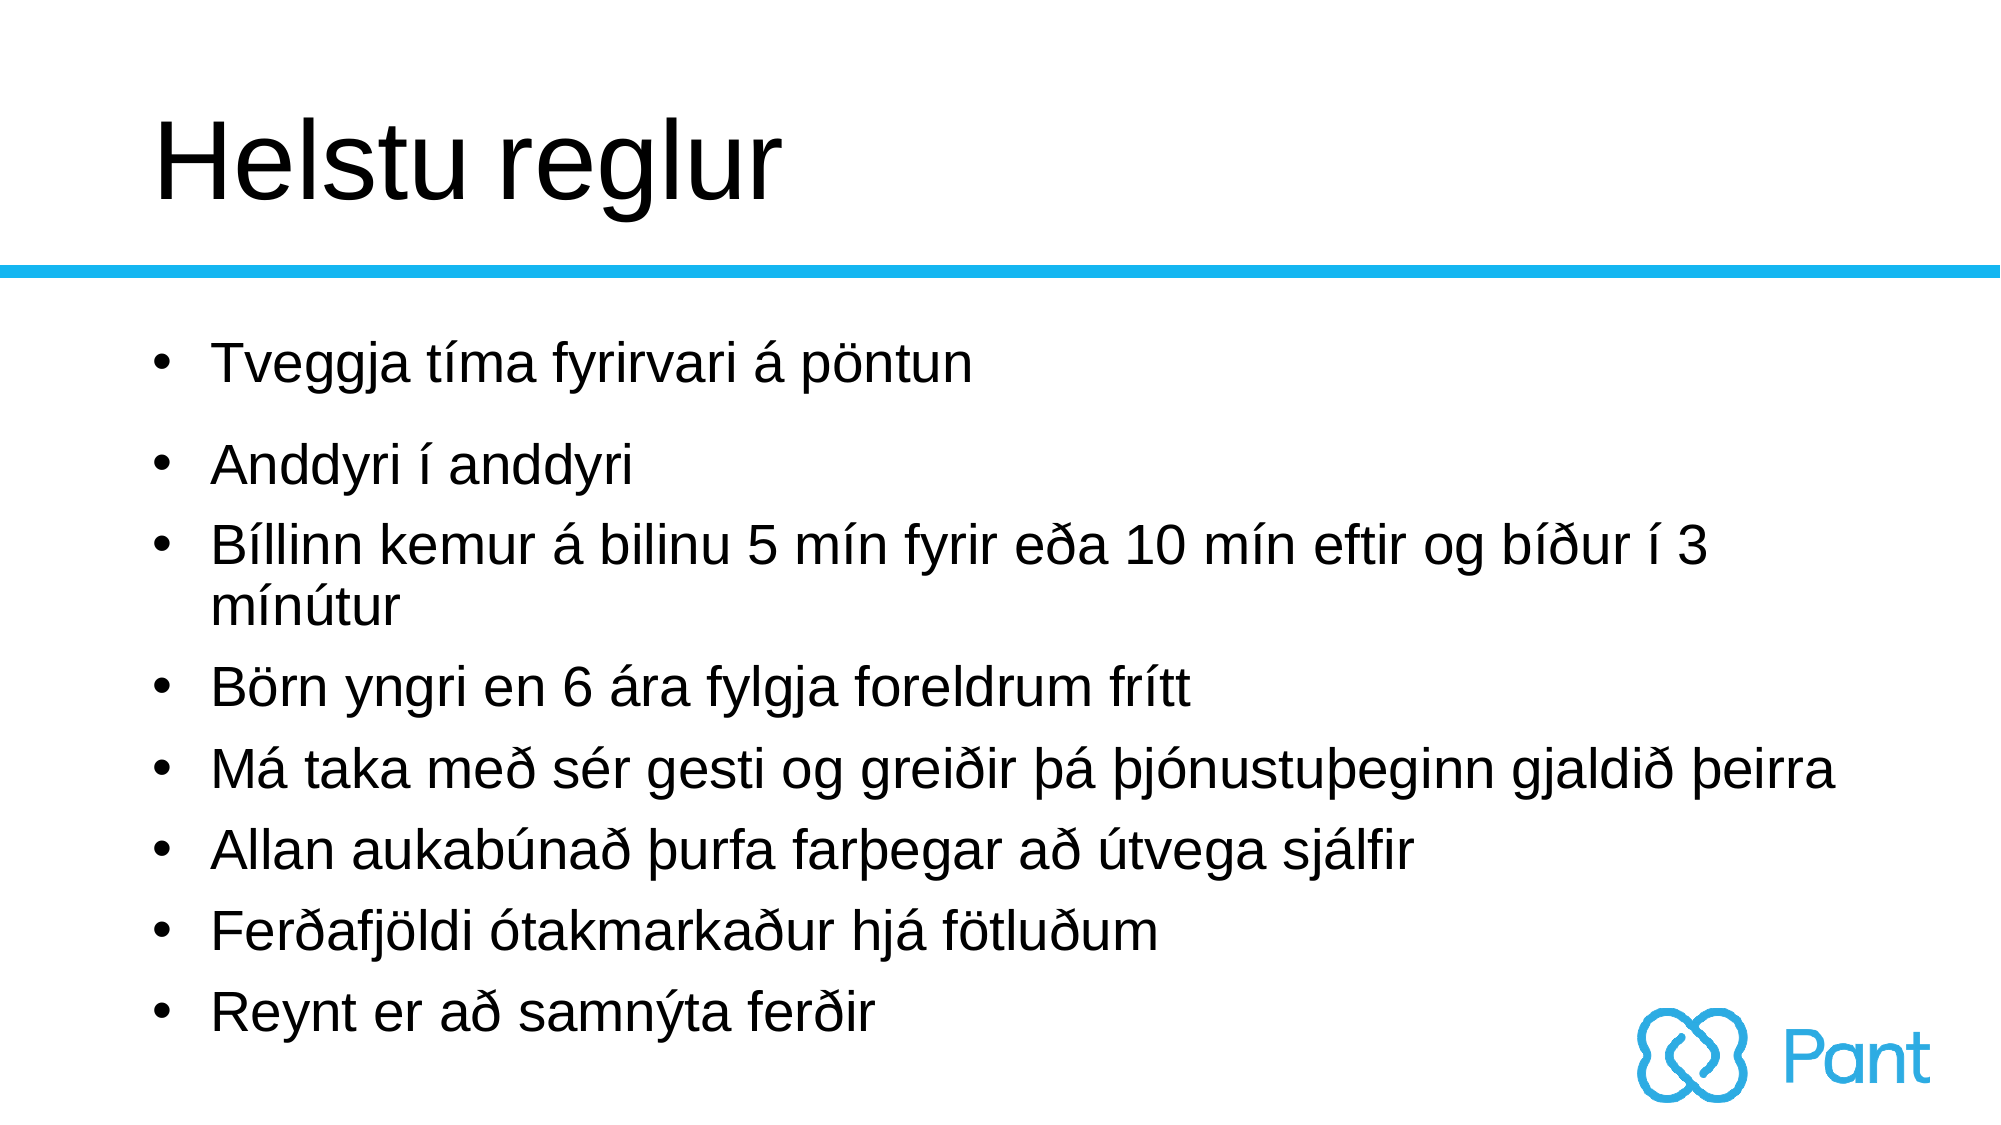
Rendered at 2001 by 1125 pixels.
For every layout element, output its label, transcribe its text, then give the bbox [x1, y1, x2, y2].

title Helstu reglur [137, 54, 1863, 265]
list Tveggja tíma fyrirvari á pöntun Anddyri í anddyri Bíllinn kemur á bilinu 5 mín fyrir eða 10 mín eftir og bíður í 3 mínútur Börn yngri en 6 ára fylgja foreldrum frítt Má taka með sér gesti og greiðir þá þjónustuþeginn gjaldið þeirra Allan aukabúnað þurfa farþegar að útvega sjálfir Ferðafjöldi ótakmarkaður hjá fötluðum Reynt er að samnýta ferðir [137, 326, 1863, 1102]
picture [1637, 1008, 1930, 1103]
